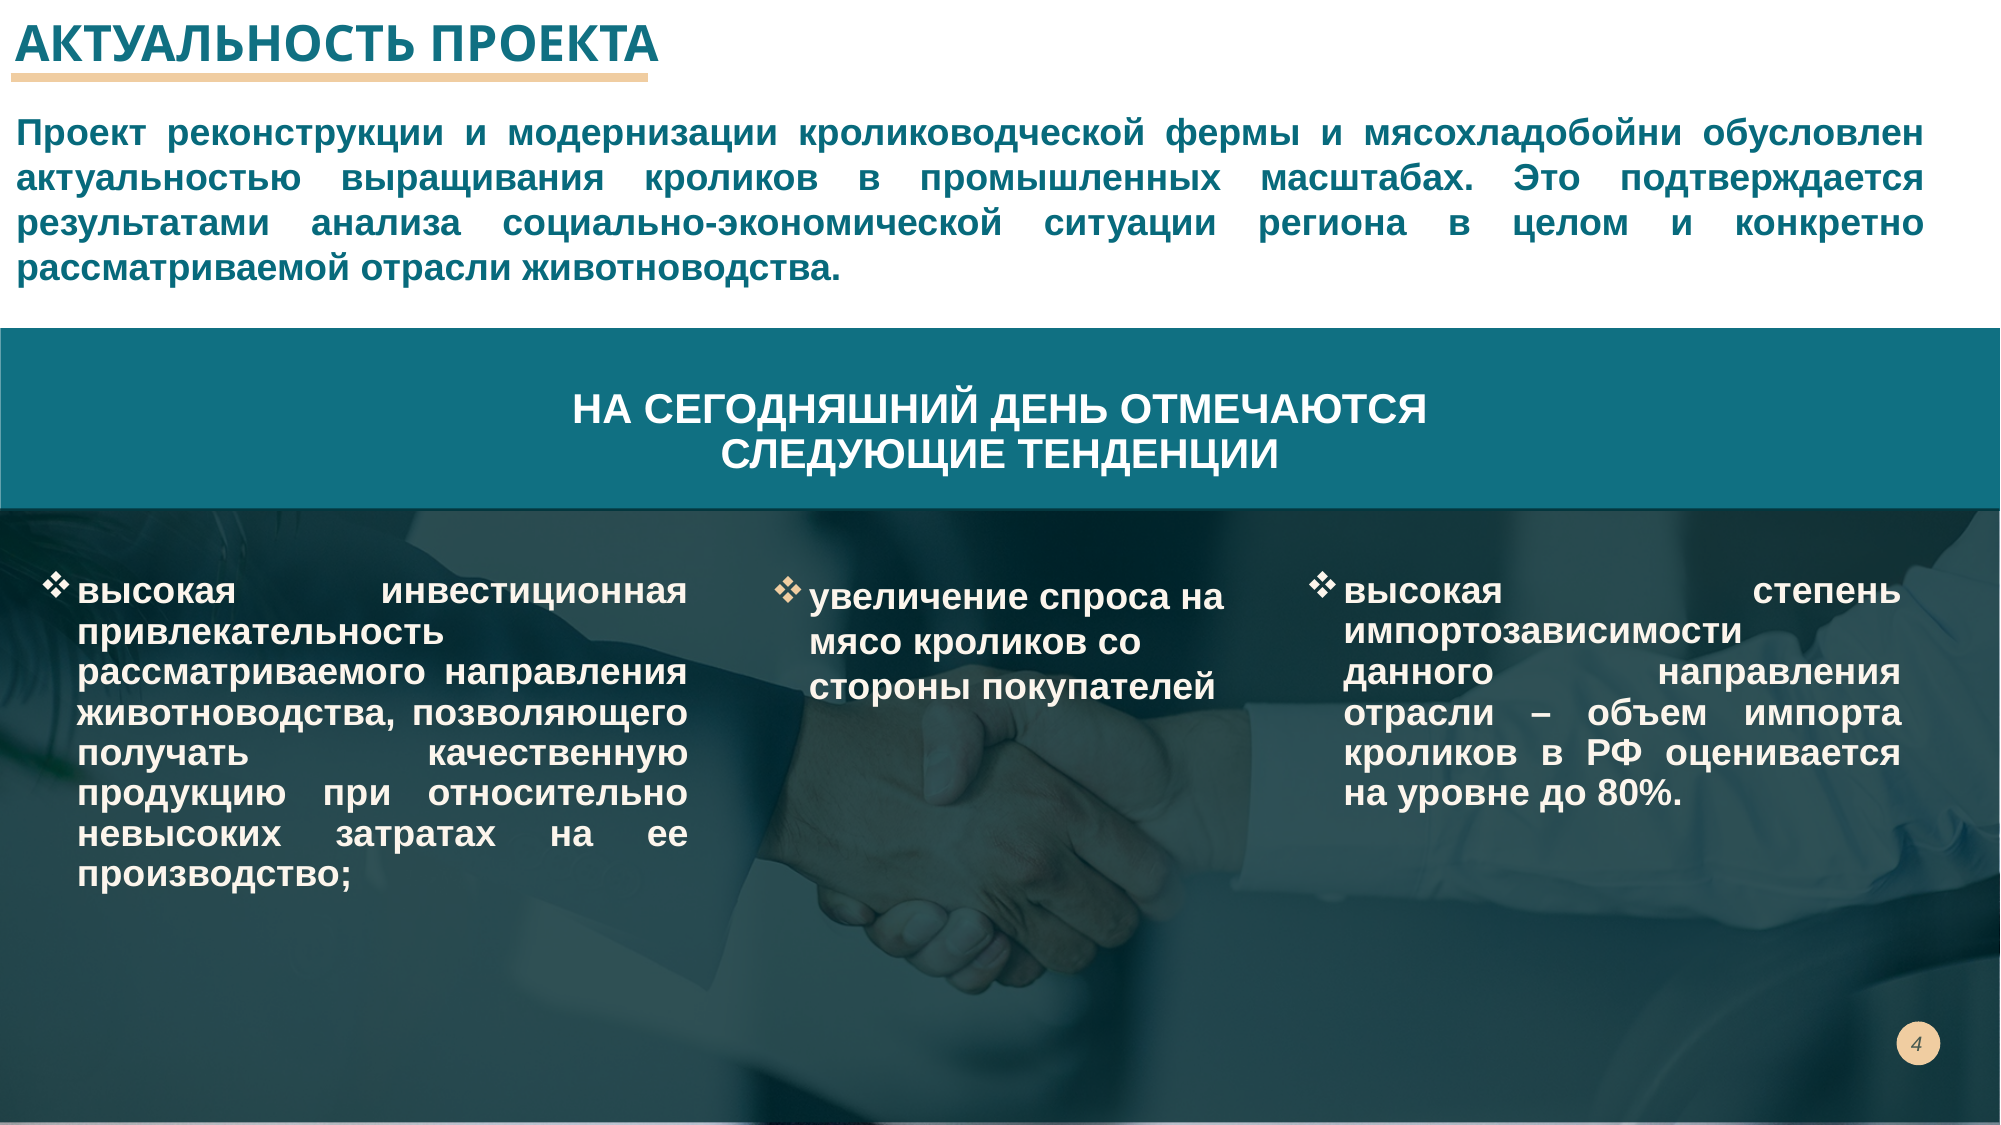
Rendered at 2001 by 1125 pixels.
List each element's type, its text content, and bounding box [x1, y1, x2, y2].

text_box Проект реконструкции и модернизации кролиководческой фермы и мясохладобойни обусловлен актуальностью выращивания кроликов в промышленных масштабах. Это подтверждается результатами анализа социально-экономической ситуации региона в целом и конкретно рассматриваемой отрасли животноводства. [1, 100, 1941, 296]
title АКТУАЛЬНОСТЬ ПРОЕКТА [0, 0, 1726, 155]
list НА СЕГОДНЯШНИЙ ДЕНЬ ОТМЕЧАЮТСЯ СЛЕДУЮЩИЕ ТЕНДЕНЦИИ [442, 349, 1558, 485]
picture [0, 511, 2000, 1125]
